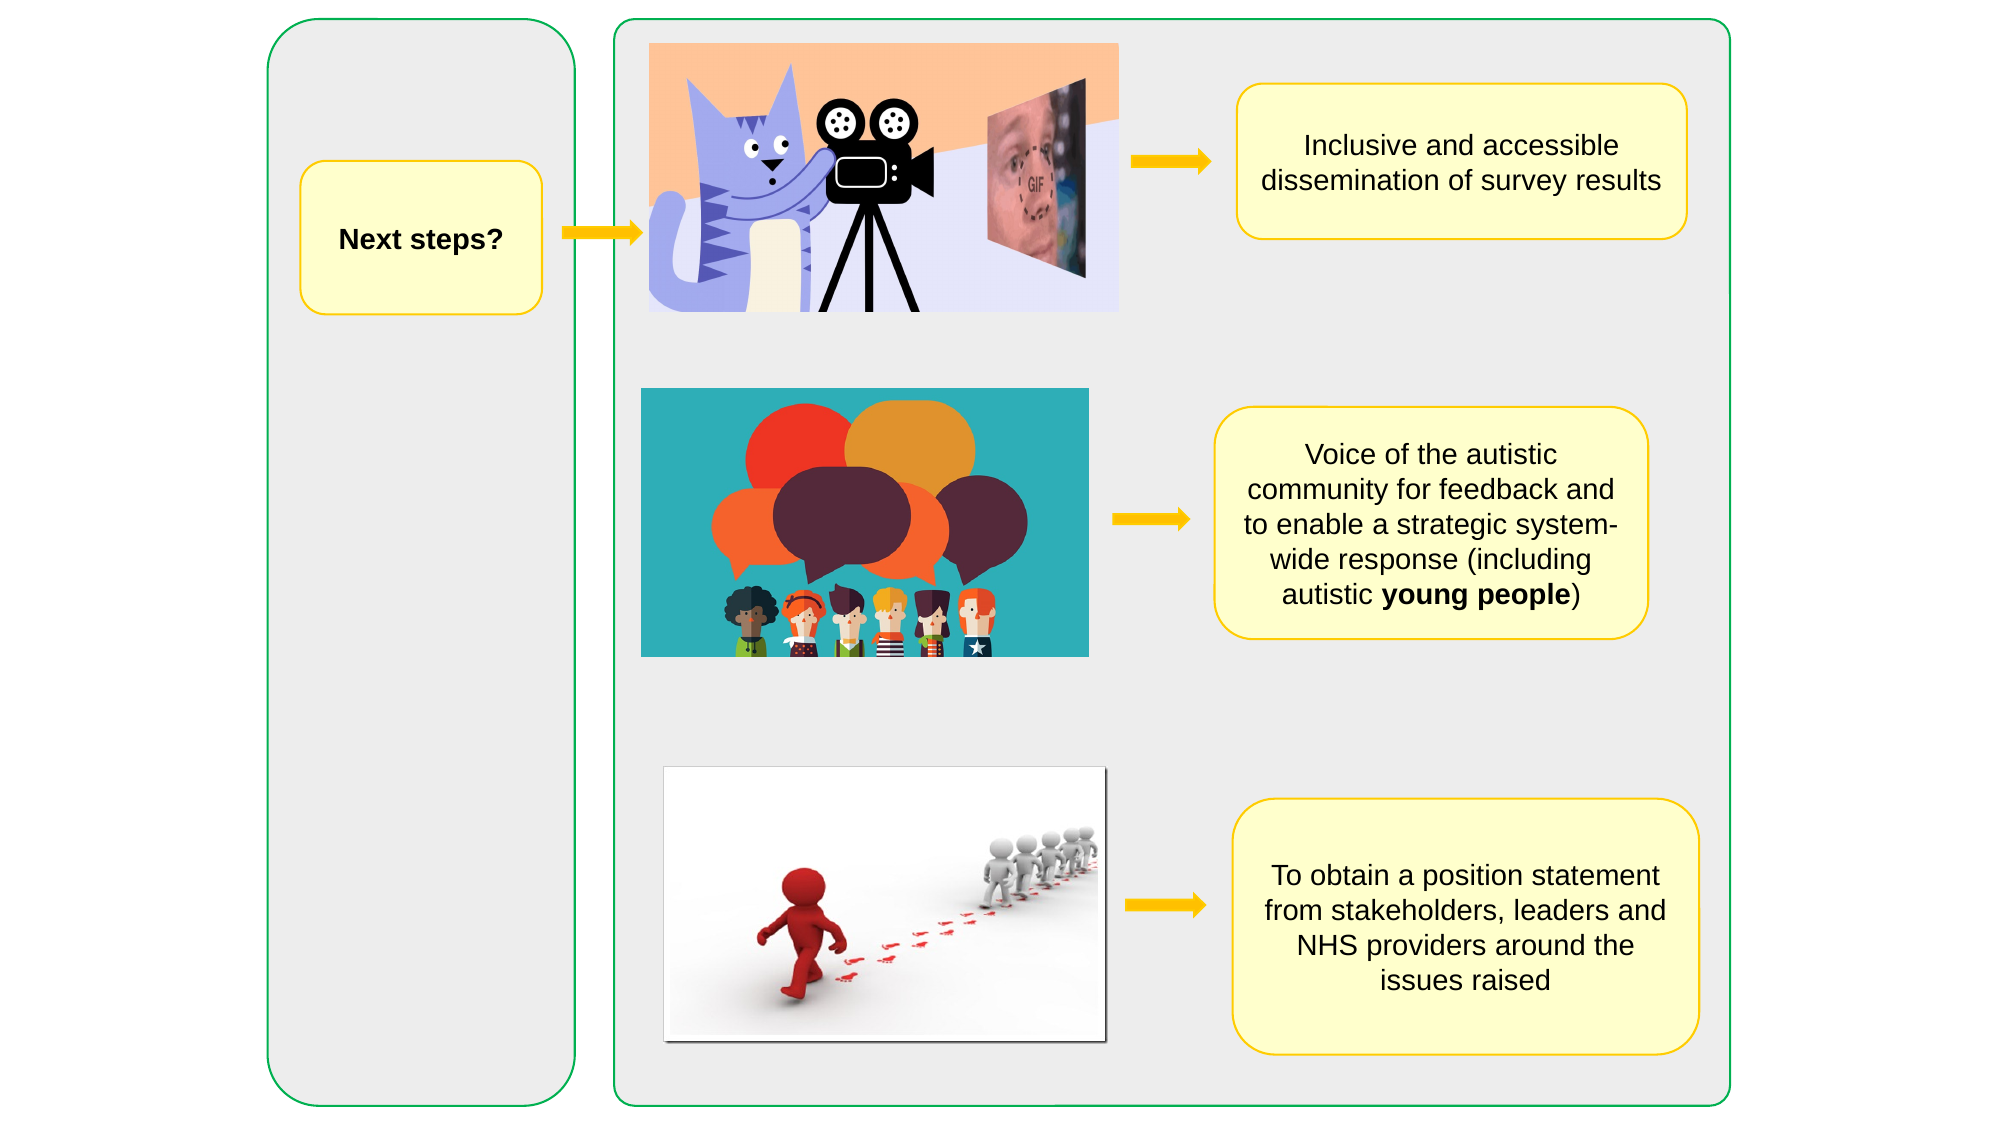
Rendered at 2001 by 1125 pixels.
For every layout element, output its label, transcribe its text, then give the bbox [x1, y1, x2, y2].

text_box [613, 18, 1732, 1107]
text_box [641, 388, 1649, 657]
text_box Next steps? [299, 159, 544, 316]
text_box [649, 43, 1687, 312]
text_box [561, 219, 644, 247]
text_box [663, 766, 1700, 1055]
text_box [266, 17, 576, 1107]
